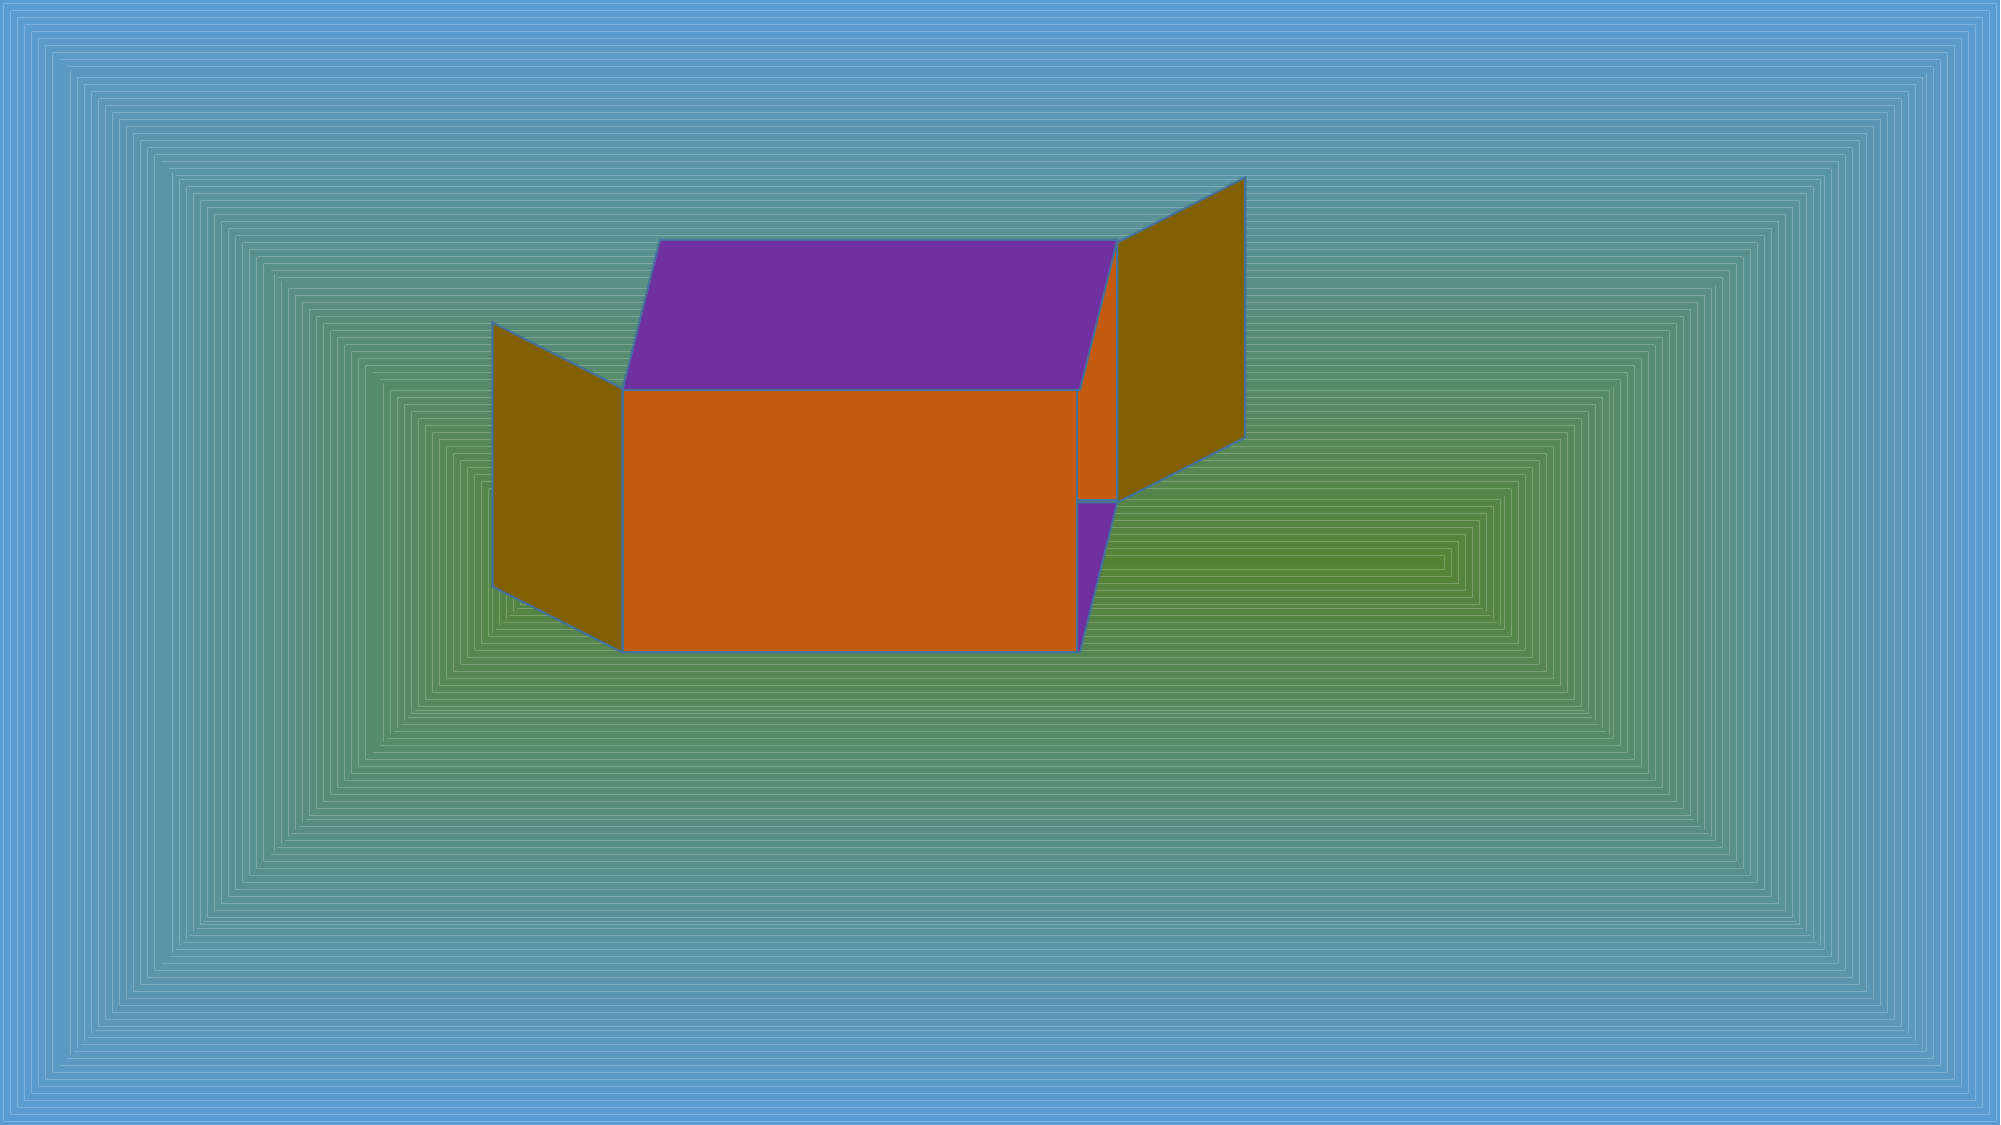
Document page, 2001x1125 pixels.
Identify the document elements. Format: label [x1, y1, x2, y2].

text_box [491, 320, 624, 655]
text_box [624, 389, 1078, 653]
text_box [626, 501, 1119, 654]
text_box [622, 238, 1119, 391]
text_box [1116, 175, 1247, 505]
text_box [1078, 254, 1116, 501]
